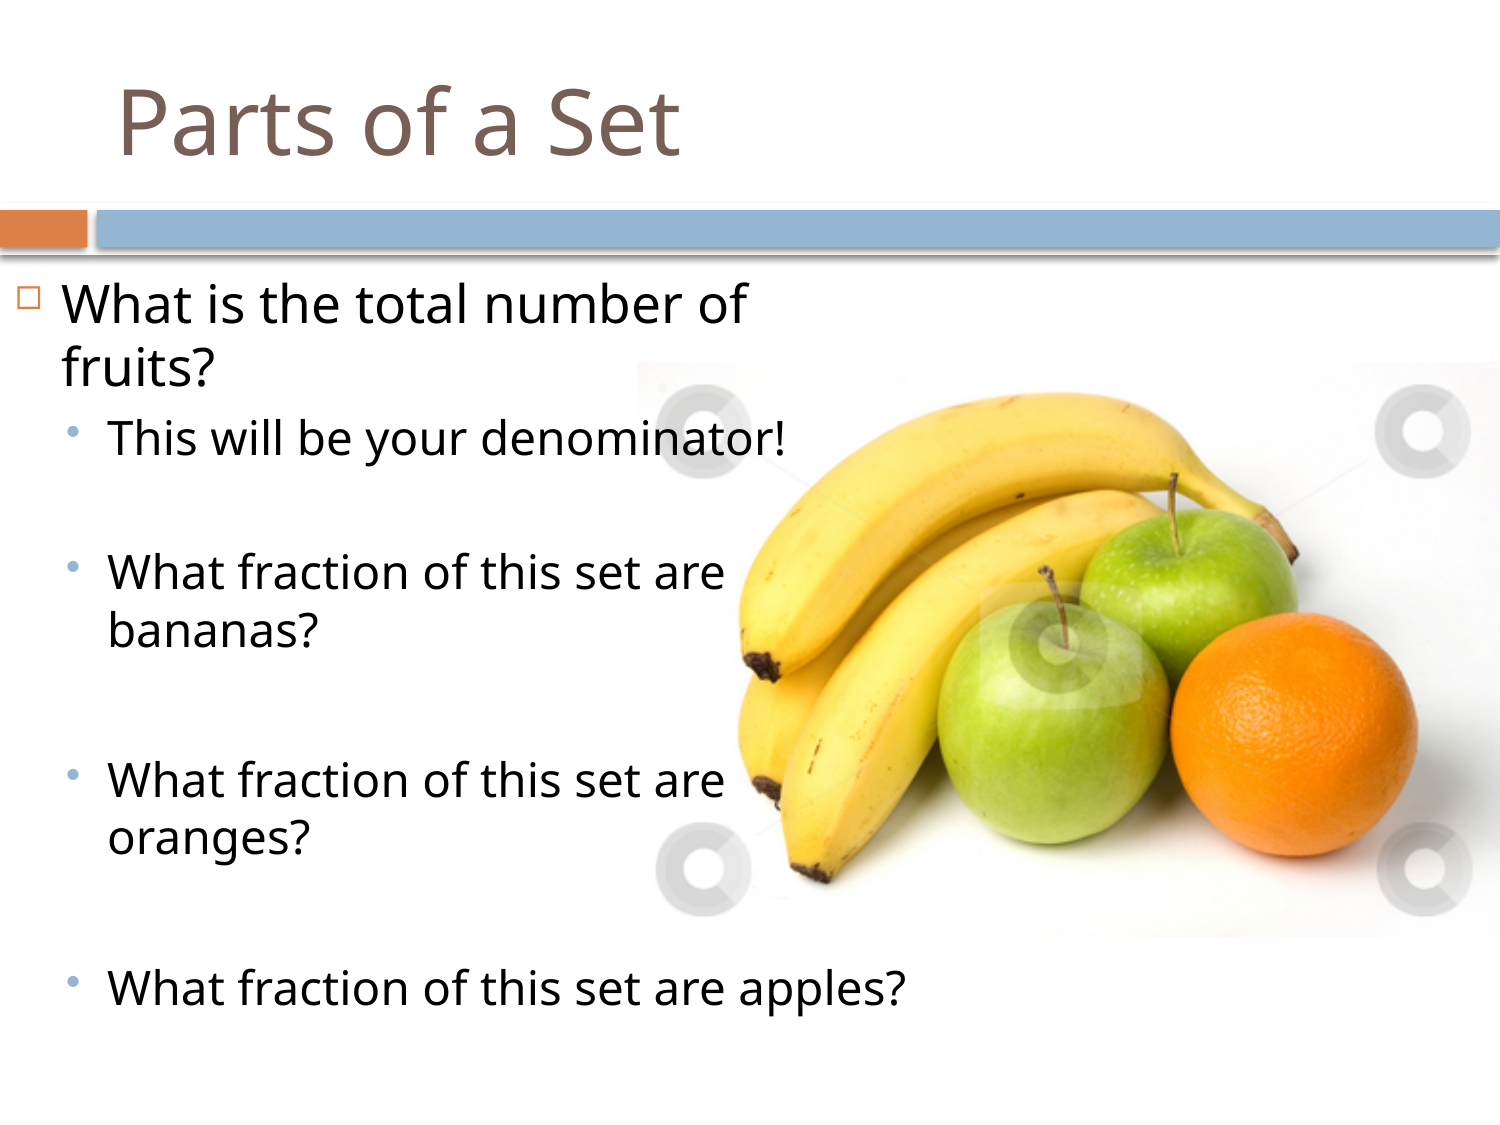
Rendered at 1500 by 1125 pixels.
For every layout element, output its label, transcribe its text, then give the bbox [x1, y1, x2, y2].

list What is the total number of fruits? This will be your denominator! What fraction of this set are bananas? What fraction of this set are oranges? What fraction of this set are apples? [0, 262, 925, 1075]
picture [637, 362, 1500, 938]
title Parts of a Set [100, 37, 1438, 200]
